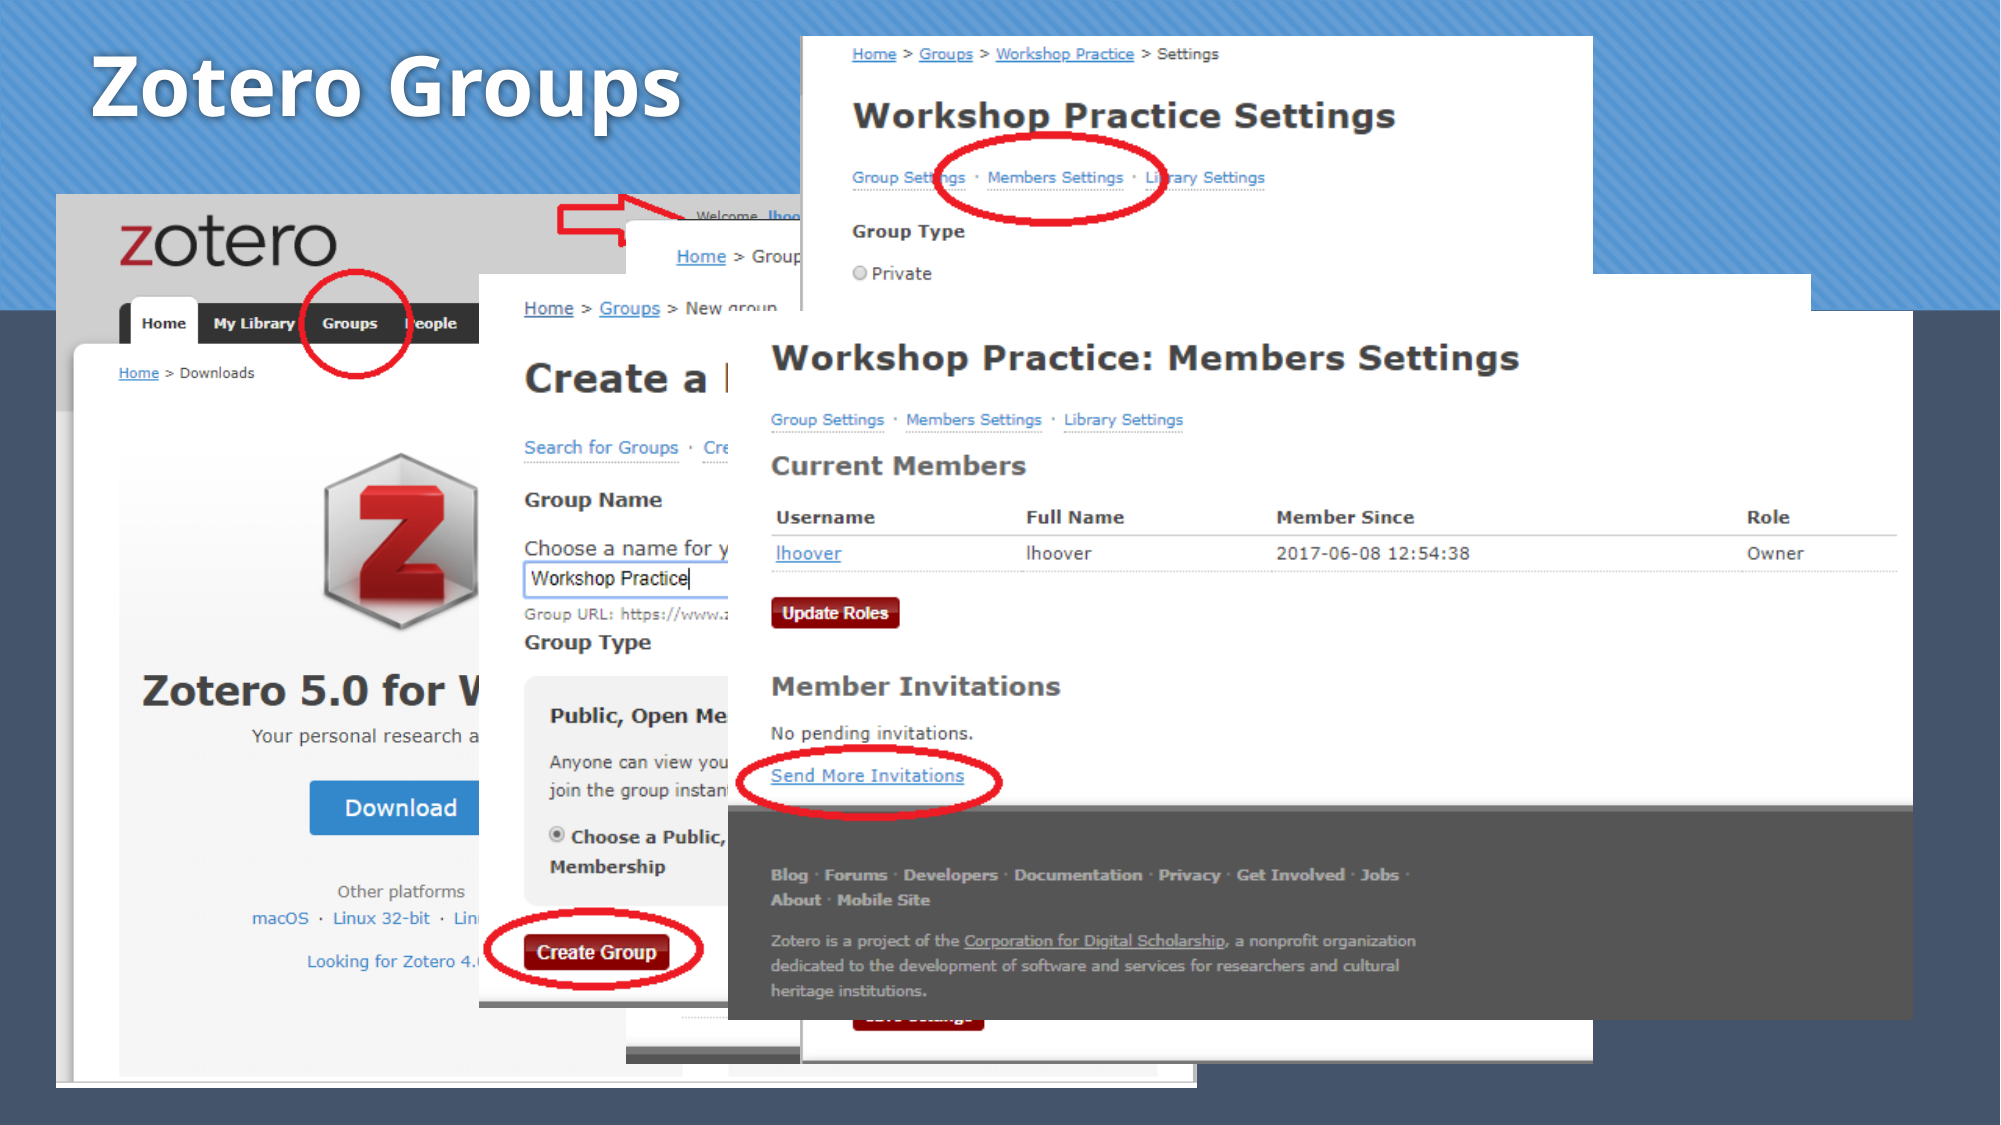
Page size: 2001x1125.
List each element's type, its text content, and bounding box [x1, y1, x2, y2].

picture [56, 36, 1914, 1088]
title Zotero Groups [76, 0, 1811, 141]
